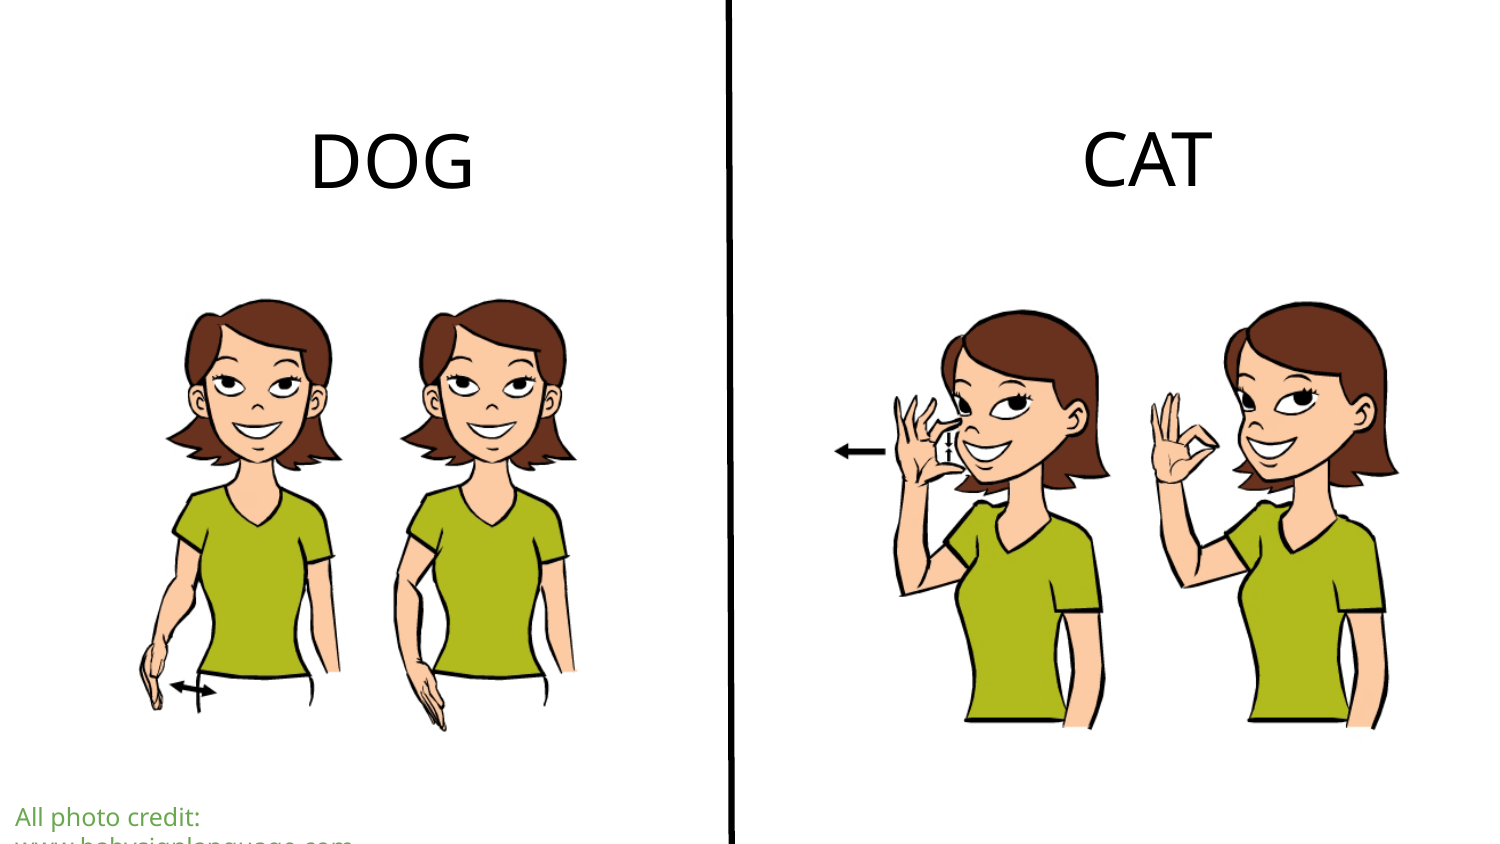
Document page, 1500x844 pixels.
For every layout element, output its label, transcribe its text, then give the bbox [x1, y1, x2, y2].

text_box All photo credit: www.babysignlanguage.com [0, 786, 513, 844]
picture [15, 285, 704, 749]
text_box DOG [64, 98, 571, 214]
picture [790, 288, 1469, 745]
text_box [728, 0, 732, 844]
text_box CAT [893, 96, 1401, 212]
